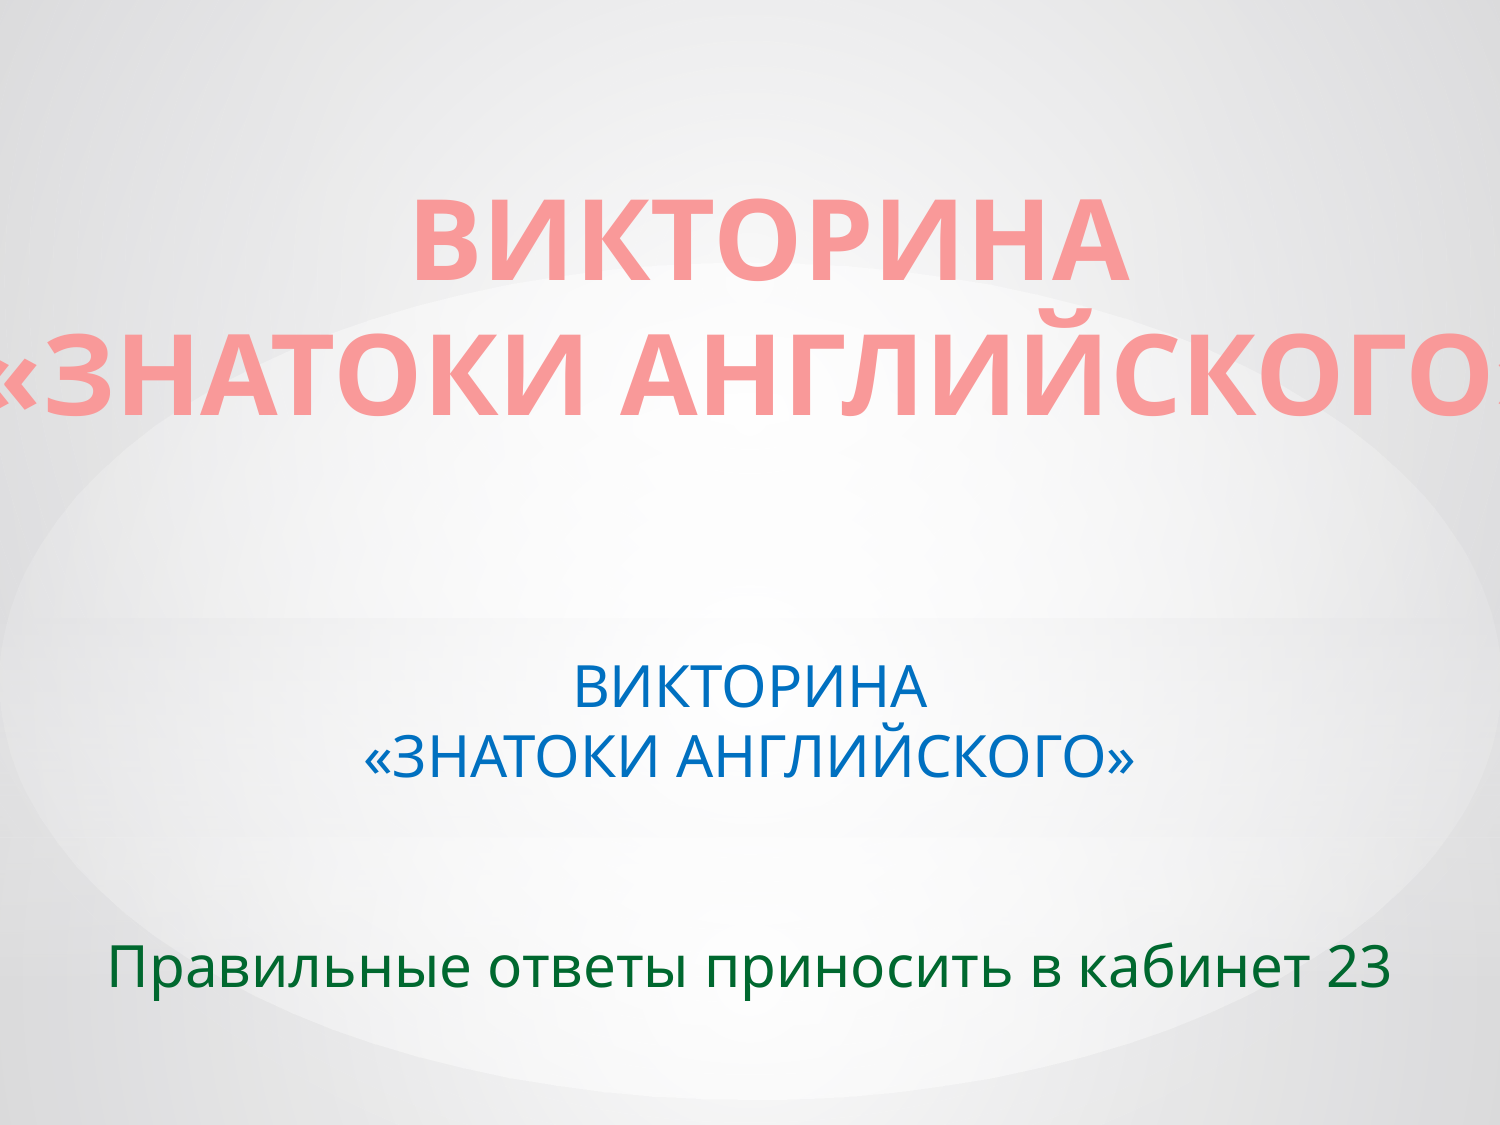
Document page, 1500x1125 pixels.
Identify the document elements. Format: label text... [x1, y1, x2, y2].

text_box ВИКТОРИНА «ЗНАТОКИ АНГЛИЙСКОГО» [0, 160, 1500, 446]
text_box ВИКТОРИНА «ЗНАТОКИ АНГЛИЙСКОГО» Правильные ответы приносить в кабинет 23 [92, 642, 1408, 1007]
